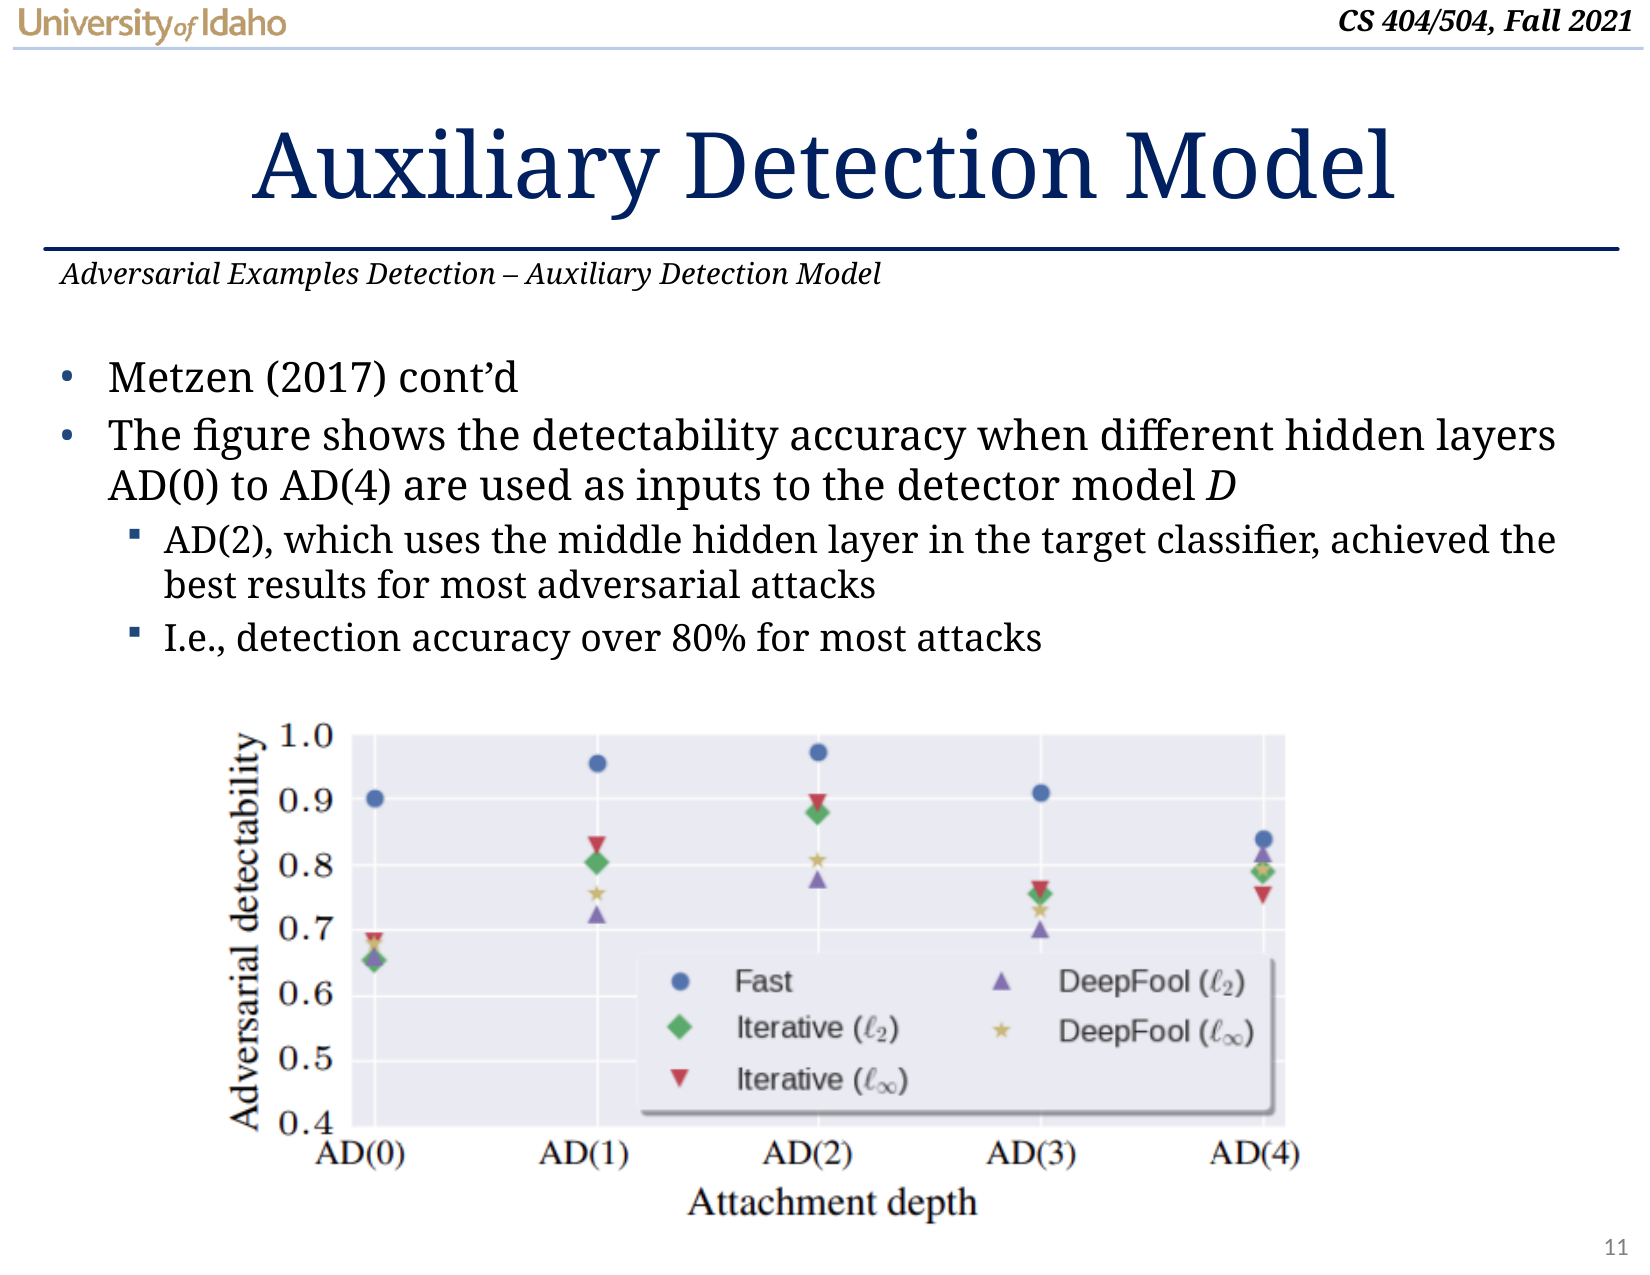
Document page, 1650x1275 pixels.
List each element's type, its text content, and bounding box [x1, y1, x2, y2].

list Metzen (2017) cont’d The figure shows the detectability accuracy when different hidden layers AD(0) to AD(4) are used as inputs to the detector model D AD(2), which uses the middle hidden layer in the target classifier, achieved the best results for most adversarial attacks I.e., detection accuracy over 80% for most attacks [45, 342, 1618, 1224]
picture [186, 696, 1340, 1238]
picture [19, 8, 286, 46]
list Adversarial Examples Detection – Auxiliary Detection Model [45, 247, 1062, 306]
title Auxiliary Detection Model [0, 75, 1650, 248]
